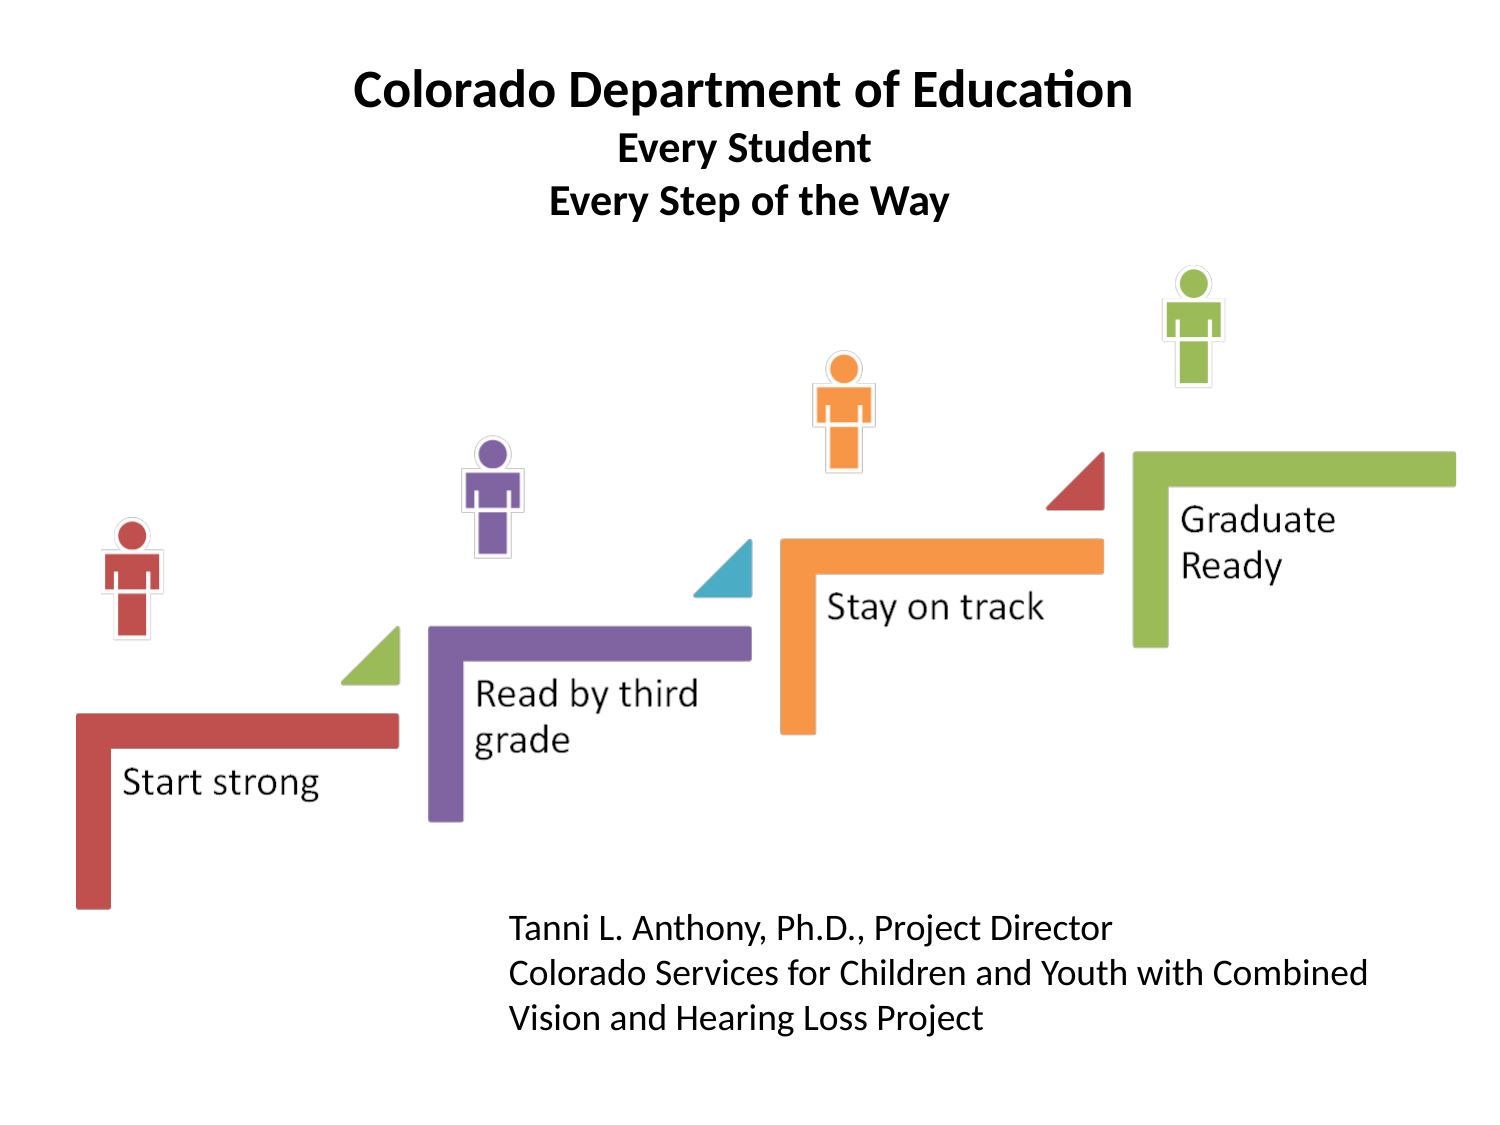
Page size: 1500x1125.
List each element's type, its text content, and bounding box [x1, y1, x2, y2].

picture [75, 265, 1457, 1090]
title Colorado Department of Education Every Student Every Step of the Way [75, 45, 1425, 233]
